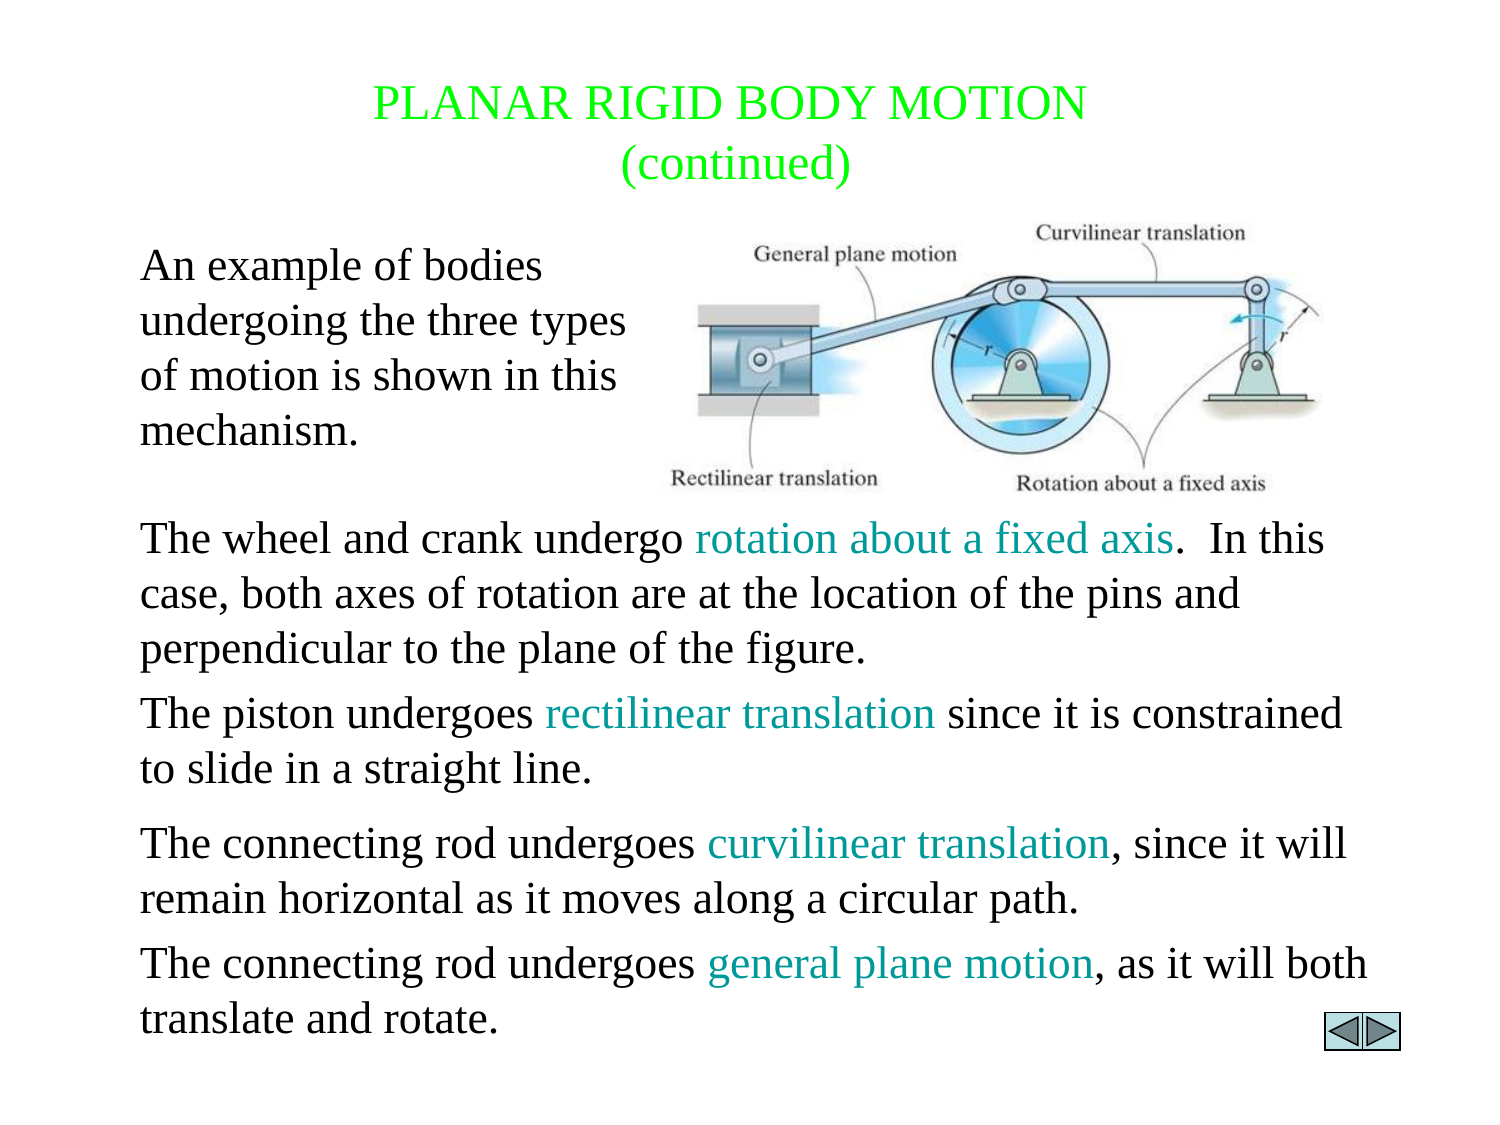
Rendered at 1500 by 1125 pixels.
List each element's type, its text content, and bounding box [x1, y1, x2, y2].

picture [662, 212, 1331, 506]
text_box [1363, 1012, 1401, 1051]
text_box The wheel and crank undergo rotation about a fixed axis. In this case, both axes of rotation are at the location of the pins and perpendicular to the plane of the figure. [124, 500, 1413, 680]
text_box The connecting rod undergoes general plane motion, as it will both translate and rotate. [124, 924, 1400, 1050]
text_box The piston undergoes rectilinear translation since it is constrained to slide in a straight line. The connecting rod undergoes curvilinear translation, since it will remain horizontal as it moves along a circular path. [124, 680, 1388, 924]
text_box [1325, 1012, 1363, 1051]
text_box An example of bodies undergoing the three types of motion is shown in this mechanism. [125, 227, 657, 463]
text_box PLANAR RIGID BODY MOTION (continued) [357, 62, 1115, 198]
